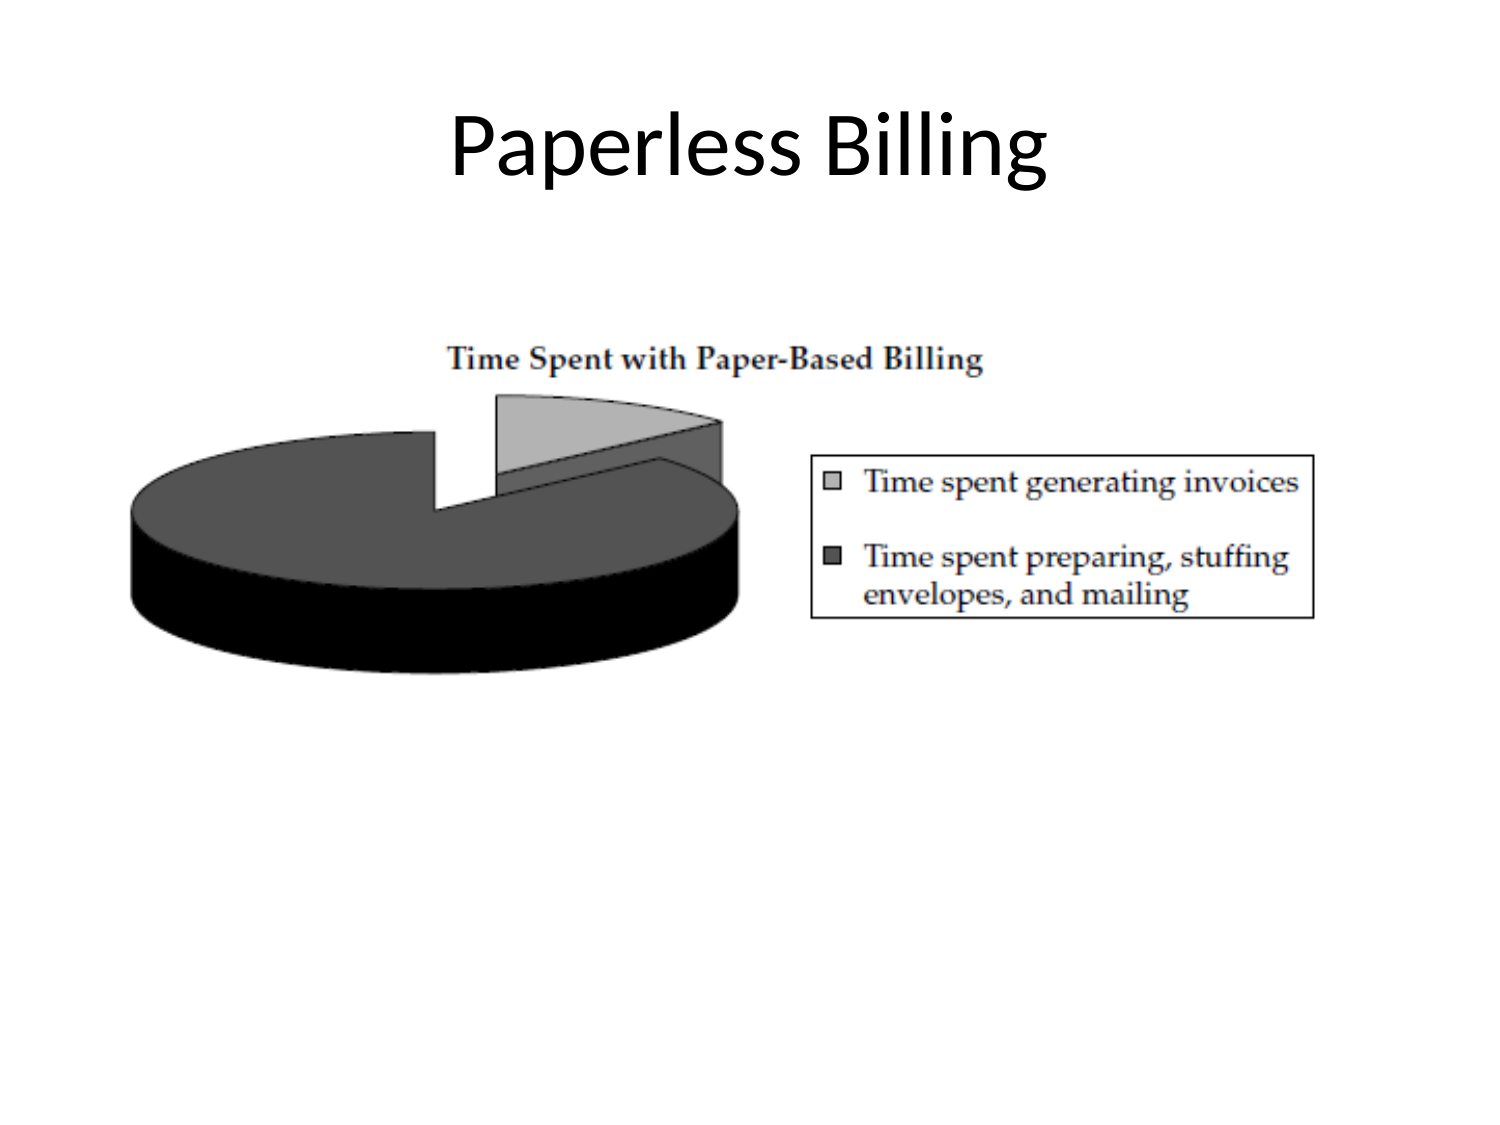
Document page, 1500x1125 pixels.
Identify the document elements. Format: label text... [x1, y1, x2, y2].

picture [49, 299, 1371, 713]
title Paperless Billing [75, 45, 1425, 233]
